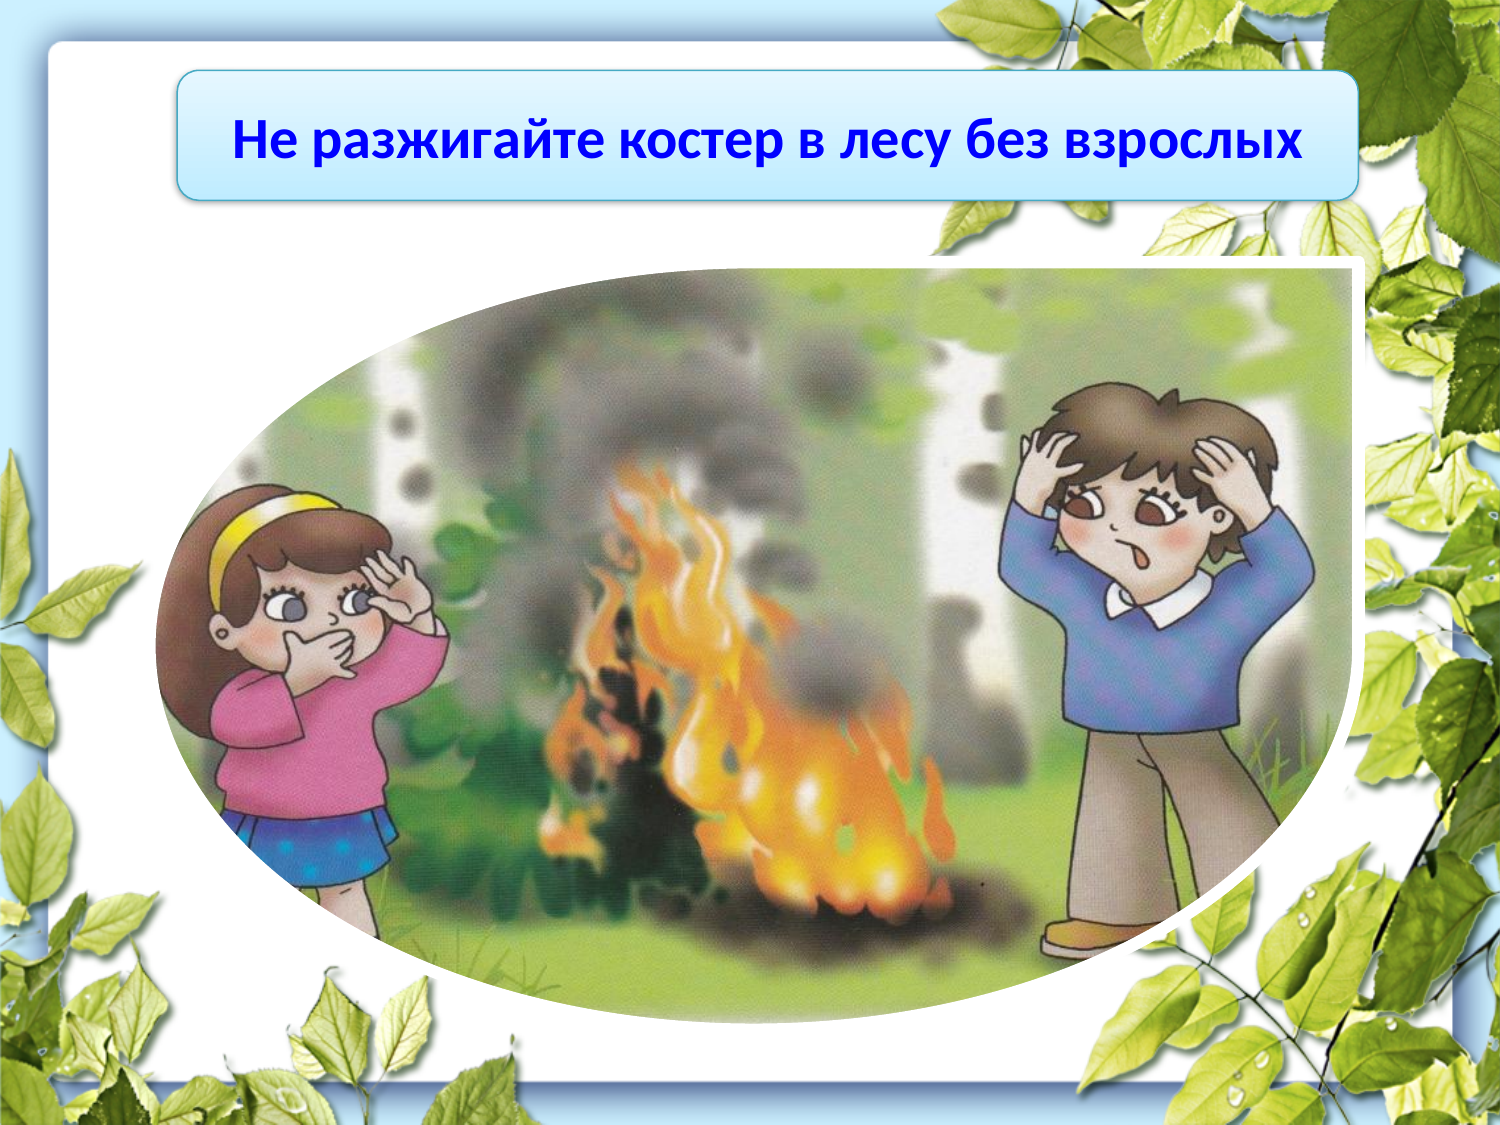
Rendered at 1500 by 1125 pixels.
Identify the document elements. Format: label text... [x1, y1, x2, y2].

picture [0, 0, 1500, 1125]
text_box Не разжигайте костер в лесу без взрослых [176, 69, 1360, 202]
